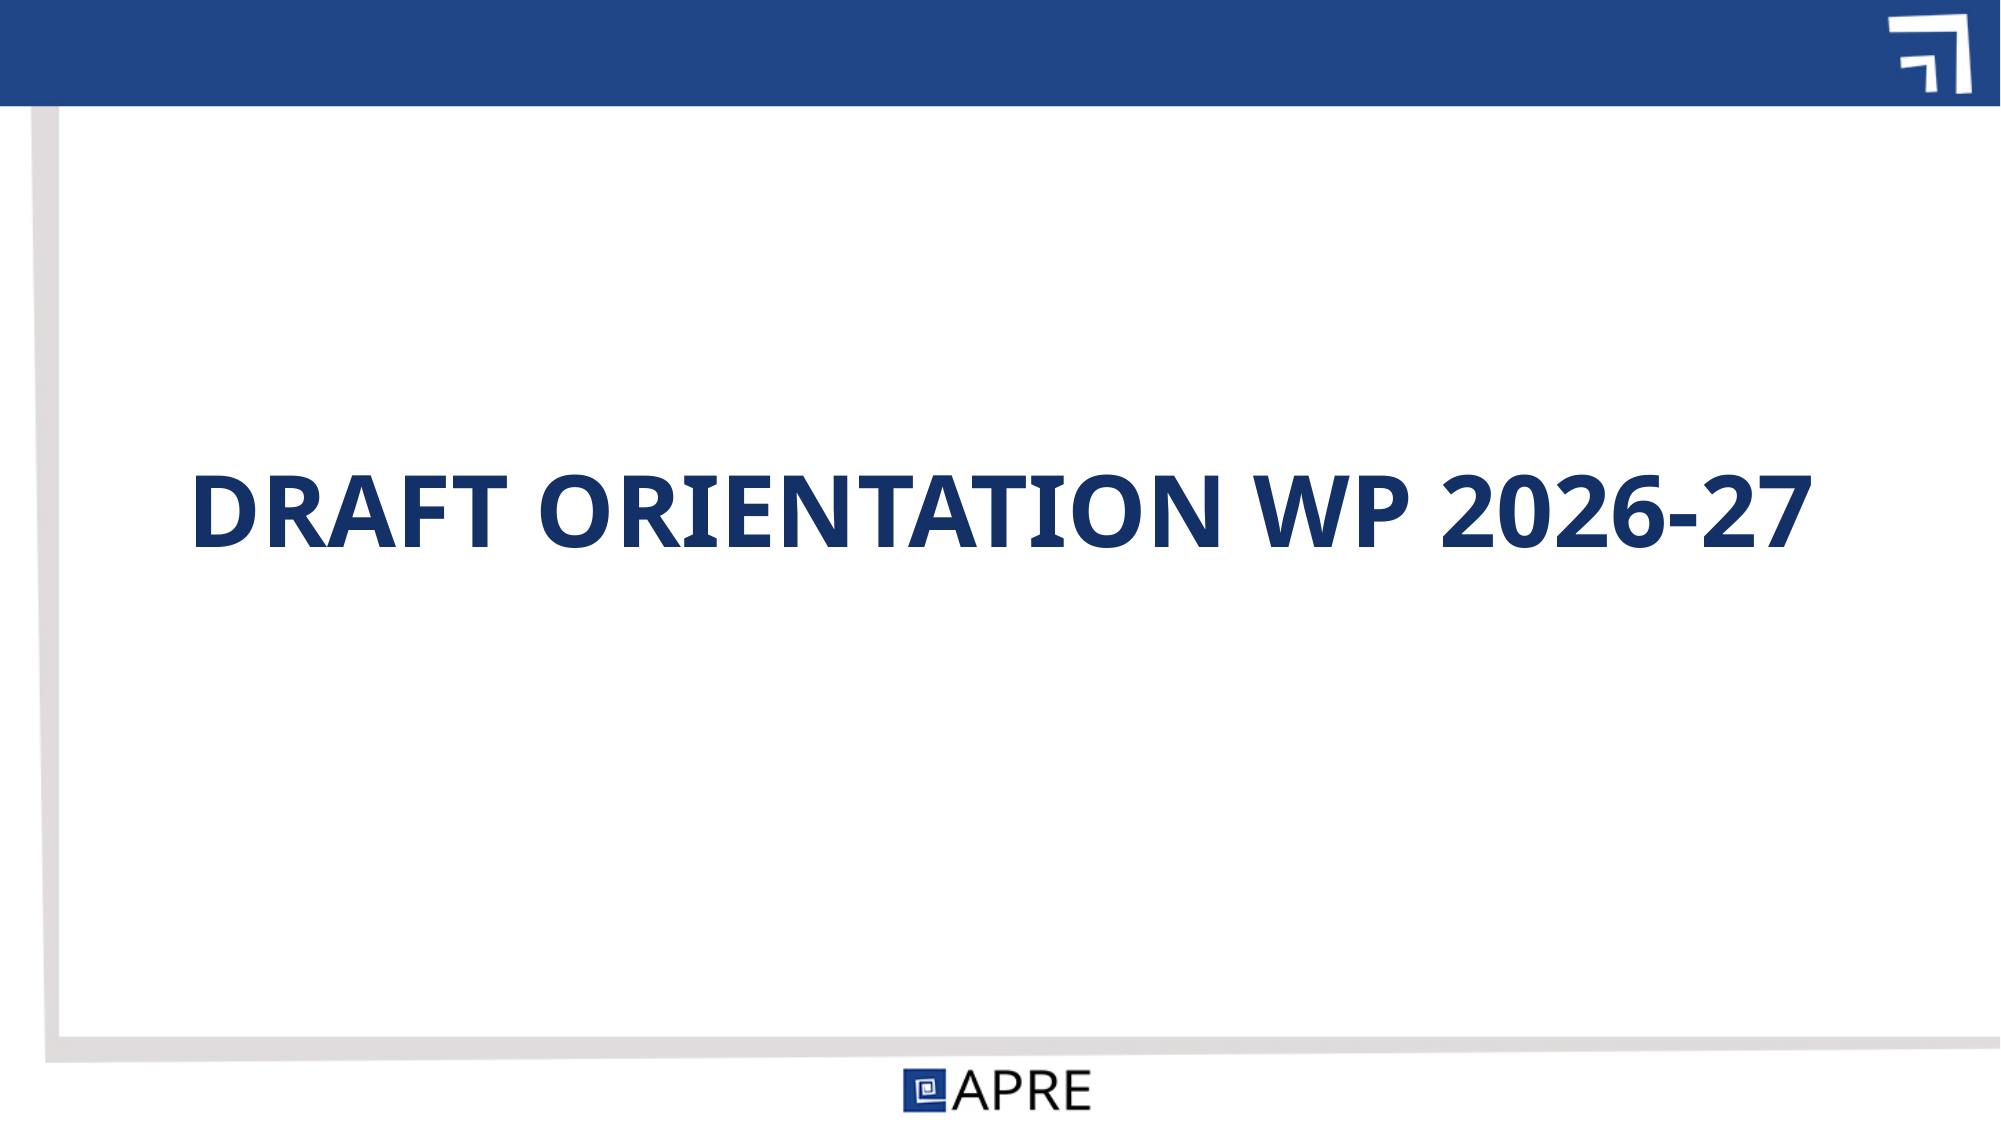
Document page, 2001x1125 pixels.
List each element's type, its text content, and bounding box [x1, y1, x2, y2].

picture [0, 0, 2001, 1125]
title DRAFT ORIENTATION WP 2026-27 [172, 439, 1898, 592]
